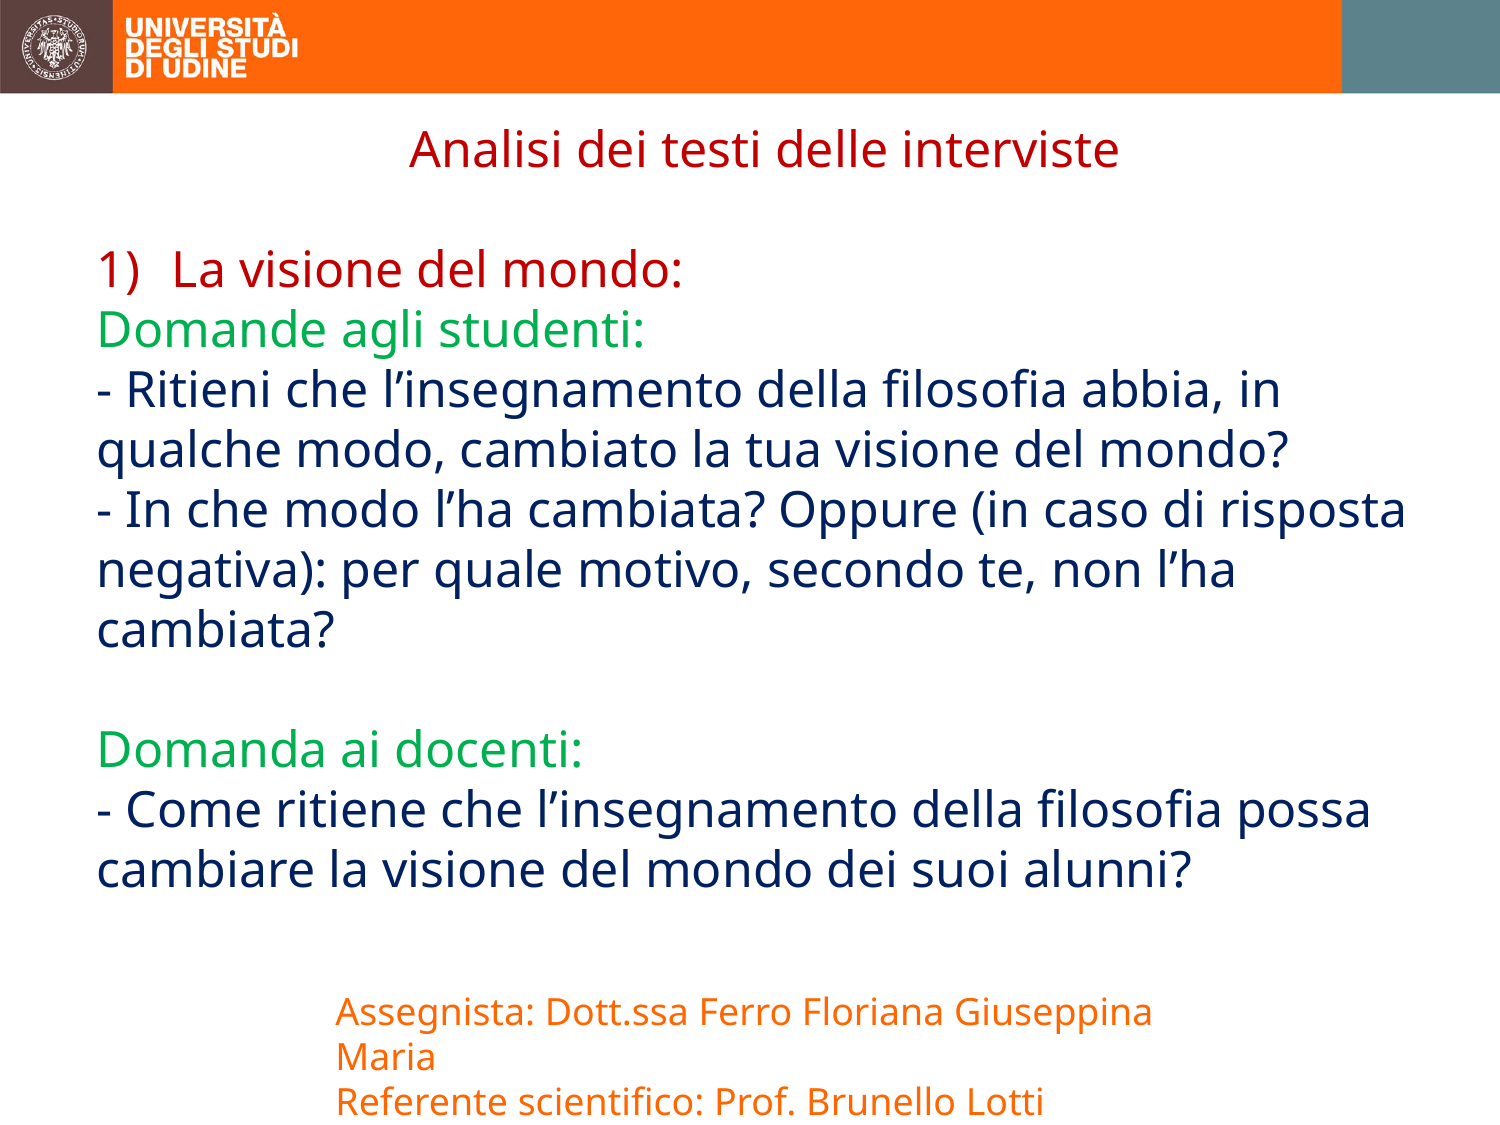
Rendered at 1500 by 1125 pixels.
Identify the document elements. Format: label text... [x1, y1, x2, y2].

picture [0, 0, 1500, 1125]
text_box Assegnista: Dott.ssa Ferro Floriana Giuseppina Maria Referente scientifico: Prof. Brunello Lotti [320, 980, 1180, 1125]
text_box Analisi dei testi delle interviste La visione del mondo: Domande agli studenti: - Ritieni che l’insegnamento della filosofia abbia, in qualche modo, cambiato la tua visione del mondo? - In che modo l’ha cambiata? Oppure (in caso di risposta negativa): per quale motivo, secondo te, non l’ha cambiata? Domanda ai docenti: - Come ritiene che l’insegnamento della filosofia possa cambiare la visione del mondo dei suoi alunni? [82, 110, 1449, 905]
